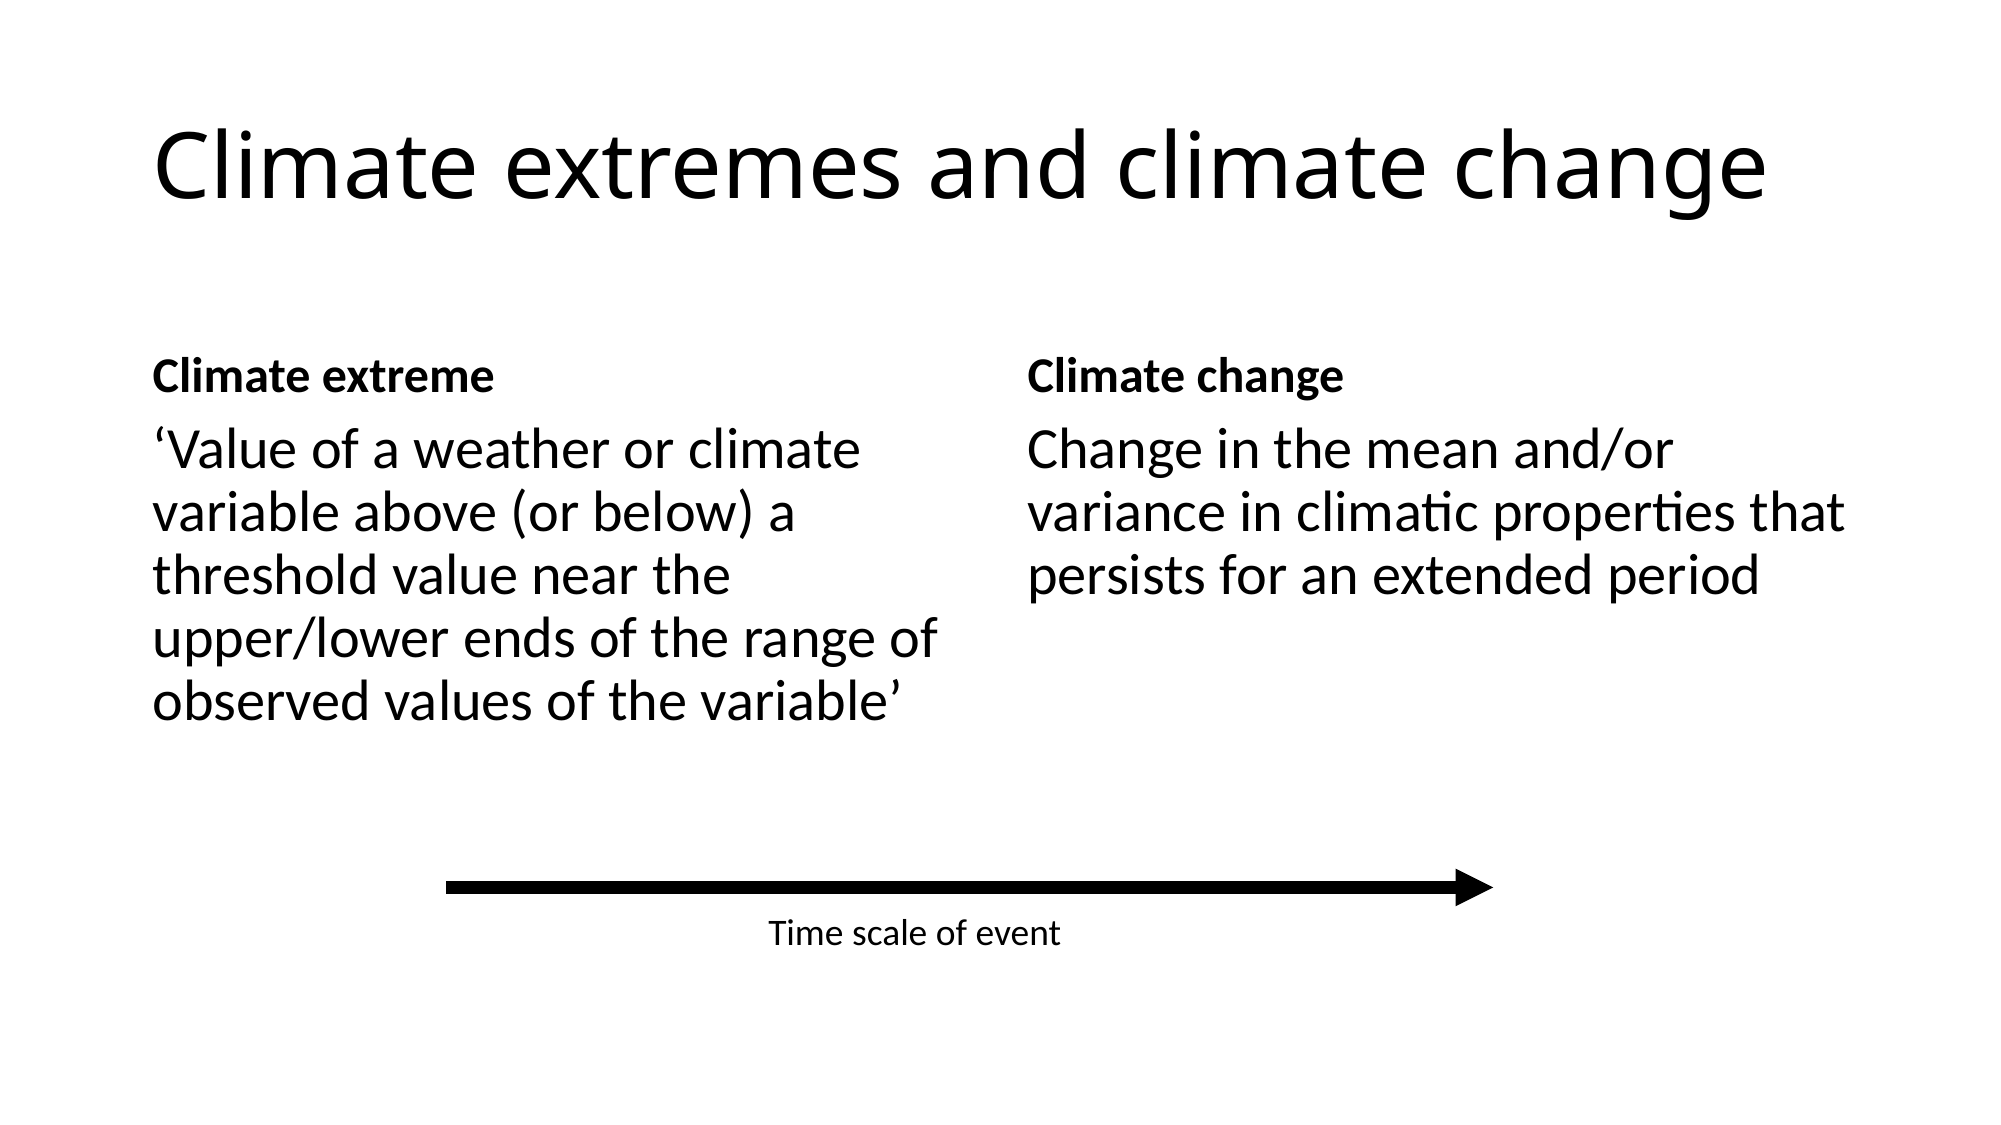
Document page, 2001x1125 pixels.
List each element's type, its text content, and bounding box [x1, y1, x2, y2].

list Climate change [1012, 275, 1863, 410]
title Climate extremes and climate change [137, 59, 1863, 278]
list Climate extreme [137, 275, 984, 410]
list ‘Value of a weather or climate variable above (or below) a threshold value near the upper/lower ends of the range of observed values of the variable’ [137, 410, 984, 1016]
text_box Time scale of event [753, 900, 1380, 961]
list Change in the mean and/or variance in climatic properties that persists for an extended period [1012, 410, 1863, 1016]
